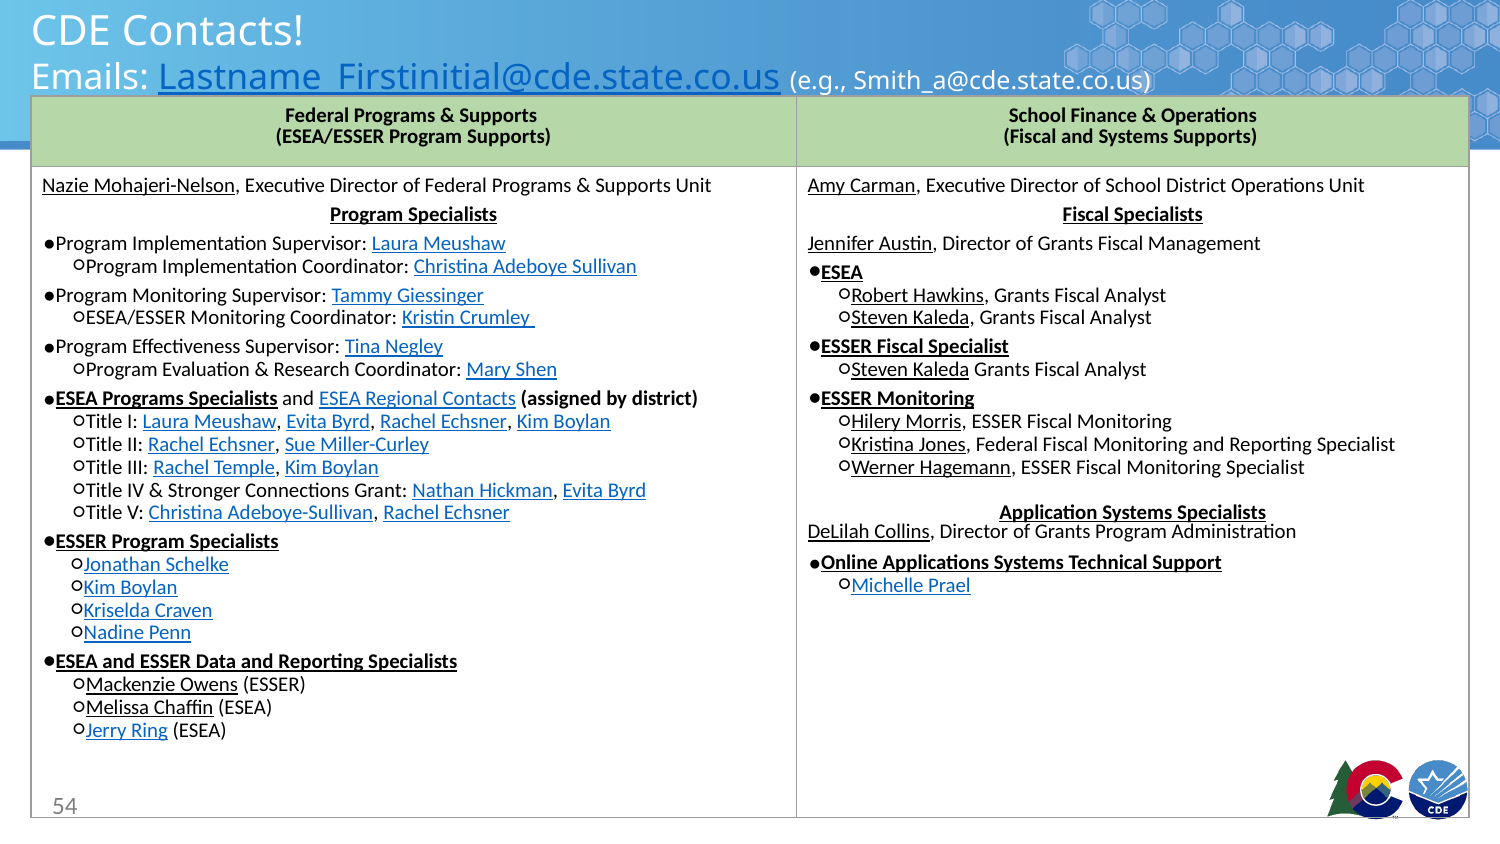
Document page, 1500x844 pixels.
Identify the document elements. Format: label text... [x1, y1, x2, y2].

table_cell Nazie Mohajeri-Nelson, Executive Director of Federal Programs & Supports Unit Program Specialists Program Implementation Supervisor: Laura Meushaw Program Implementation Coordinator: Christina Adeboye Sullivan Program Monitoring Supervisor: Tammy Giessinger ESEA/ESSER Monitoring Coordinator: Kristin Crumley Program Effectiveness Supervisor: Tina Negley Program Evaluation & Research Coordinator: Mary Shen ESEA Programs Specialists and ESEA Regional Contacts (assigned by district) Title I: Laura Meushaw, Evita Byrd, Rachel Echsner, Kim Boylan Title II: Rachel Echsner, Sue Miller-Curley Title III: Rachel Temple, Kim Boylan Title IV & Stronger Connections Grant: Nathan Hickman, Evita Byrd Title V: Christina Adeboye-Sullivan, Rachel Echsner ESSER Program Specialists Jonathan Schelke Kim Boylan Kriselda Craven Nadine Penn ESEA and ESSER Data and Reporting Specialists Mackenzie Owens (ESSER) Melissa Chaffin (ESEA) Jerry Ring (ESEA) [32, 167, 796, 817]
table_cell Amy Carman, Executive Director of School District Operations Unit Fiscal Specialists Jennifer Austin, Director of Grants Fiscal Management ESEA Robert Hawkins, Grants Fiscal Analyst Steven Kaleda, Grants Fiscal Analyst ESSER Fiscal Specialist Steven Kaleda Grants Fiscal Analyst ESSER Monitoring Hilery Morris, ESSER Fiscal Monitoring Kristina Jones, Federal Fiscal Monitoring and Reporting Specialist Werner Hagemann, ESSER Fiscal Monitoring Specialist Application Systems Specialists DeLilah Collins, Director of Grants Program Administration Online Applications Systems Technical Support Michelle Prael [797, 167, 1468, 817]
picture [0, 0, 1500, 150]
slide_number 54 [40, 782, 379, 827]
title CDE Contacts! Emails: Lastname_Firstinitial@cde.state.co.us (e.g., Smith_a@cde.state.co.us) [30, 9, 1269, 95]
table_header Federal Programs & Supports (ESEA/ESSER Program Supports) [32, 97, 796, 166]
table_header School Finance & Operations (Fiscal and Systems Supports) [797, 97, 1468, 166]
